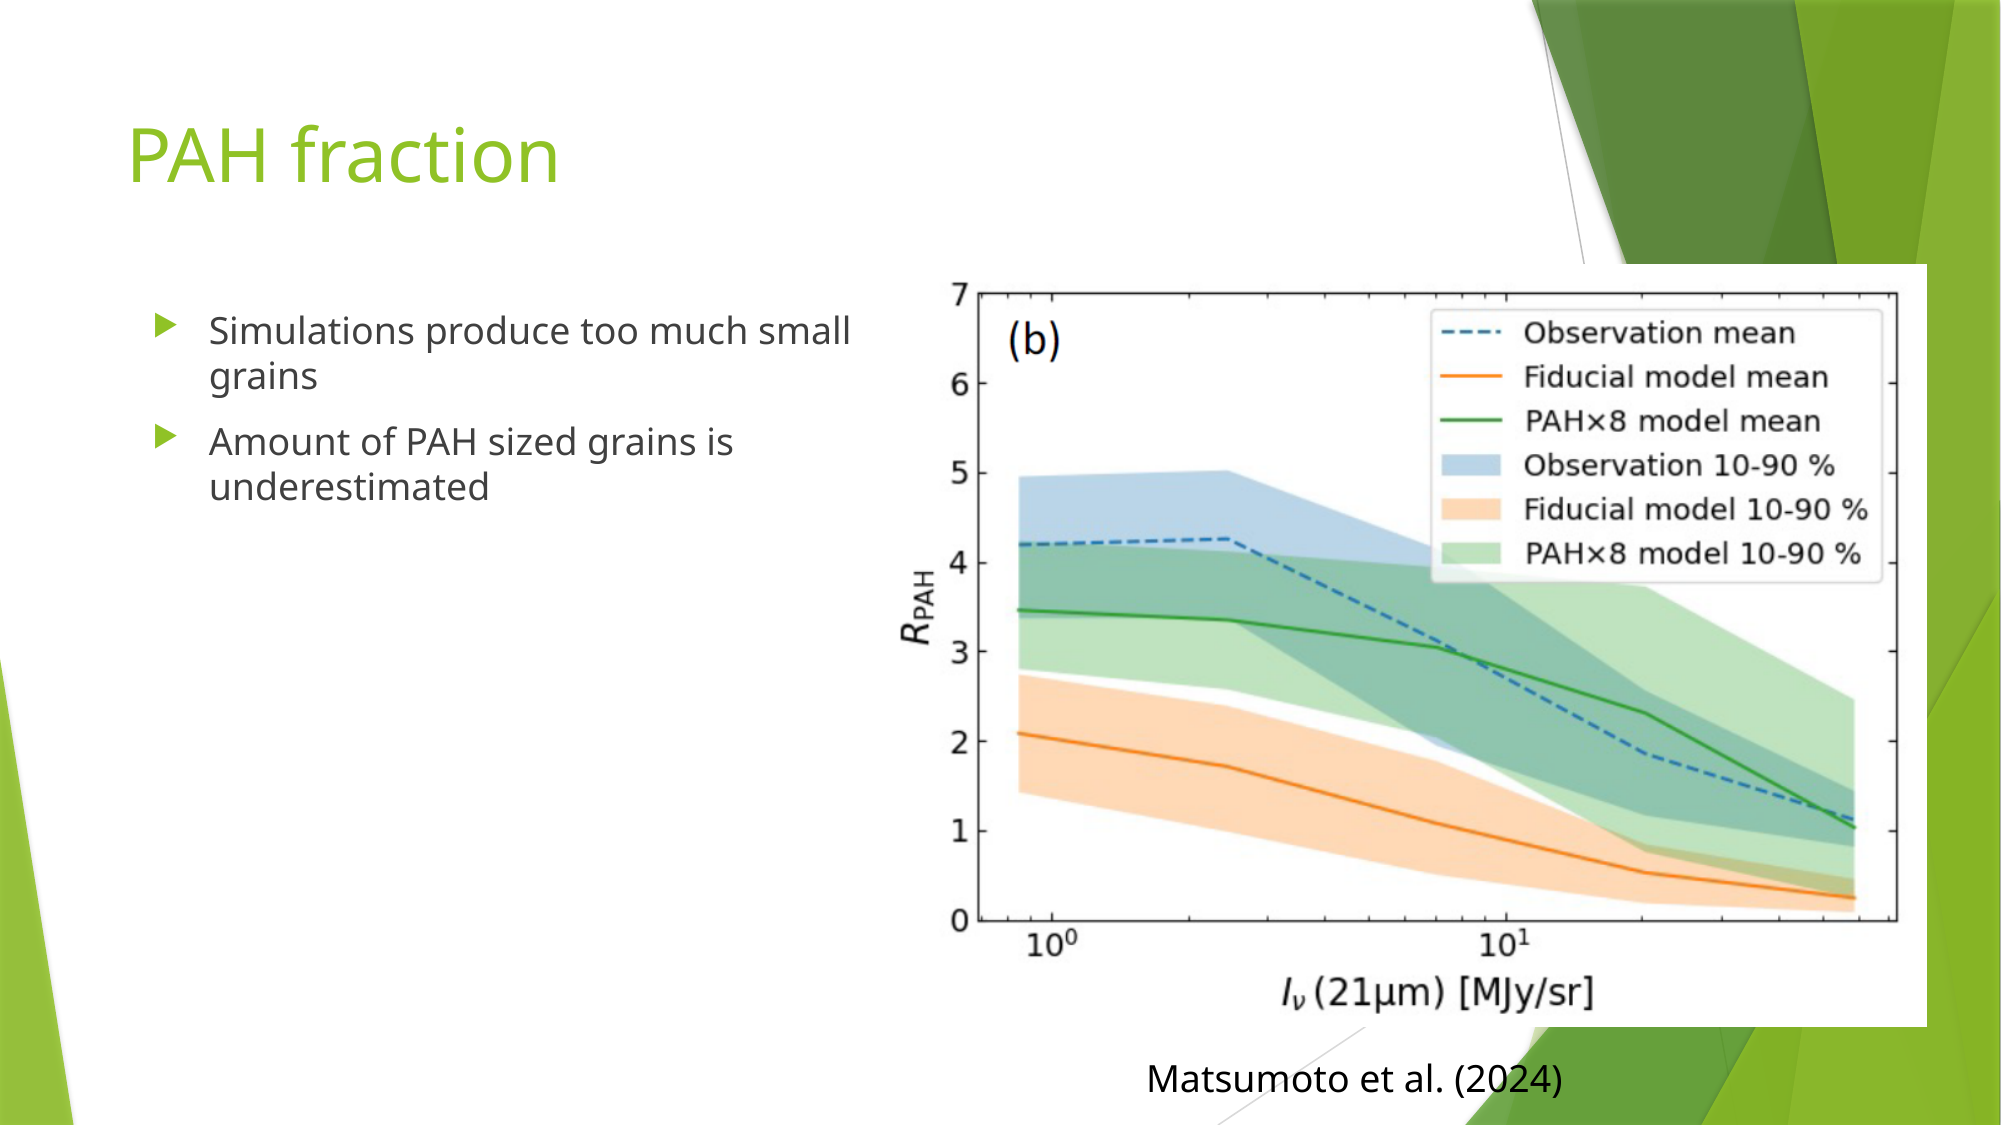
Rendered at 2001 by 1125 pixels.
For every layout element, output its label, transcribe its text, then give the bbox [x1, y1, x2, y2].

picture [872, 264, 1928, 1027]
list Simulations produce too much small grains Amount of PAH sized grains is underestimated [137, 299, 867, 1014]
text_box Matsumoto et al. (2024) [1131, 1047, 1863, 1108]
title PAH fraction [111, 99, 1522, 317]
